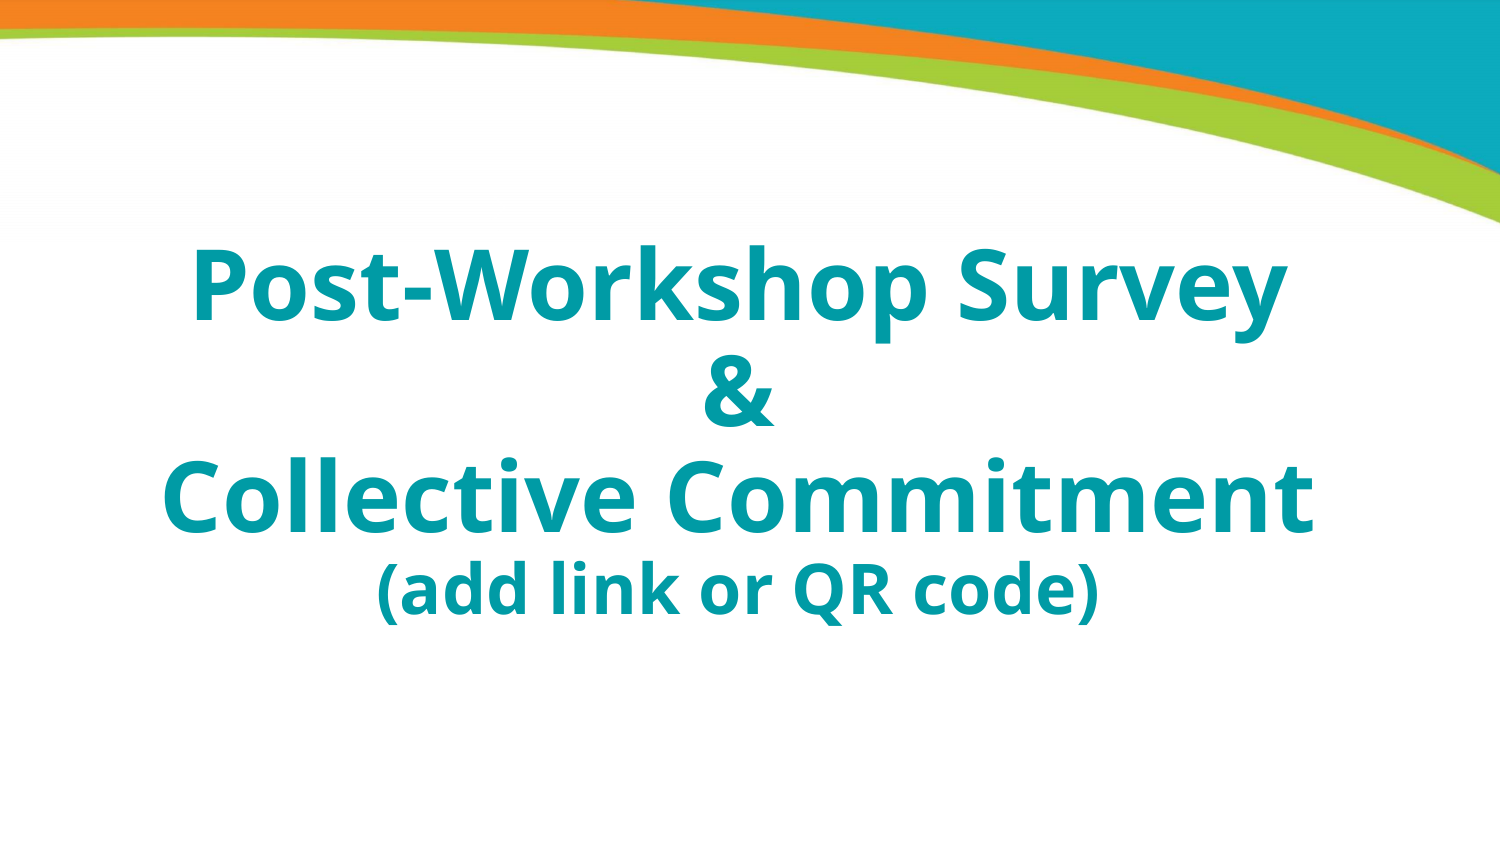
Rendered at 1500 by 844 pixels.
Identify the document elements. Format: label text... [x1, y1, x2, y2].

text_box Post-Workshop Survey & Collective Commitment (add link or QR code) [120, 250, 1357, 638]
picture [0, 0, 1500, 243]
